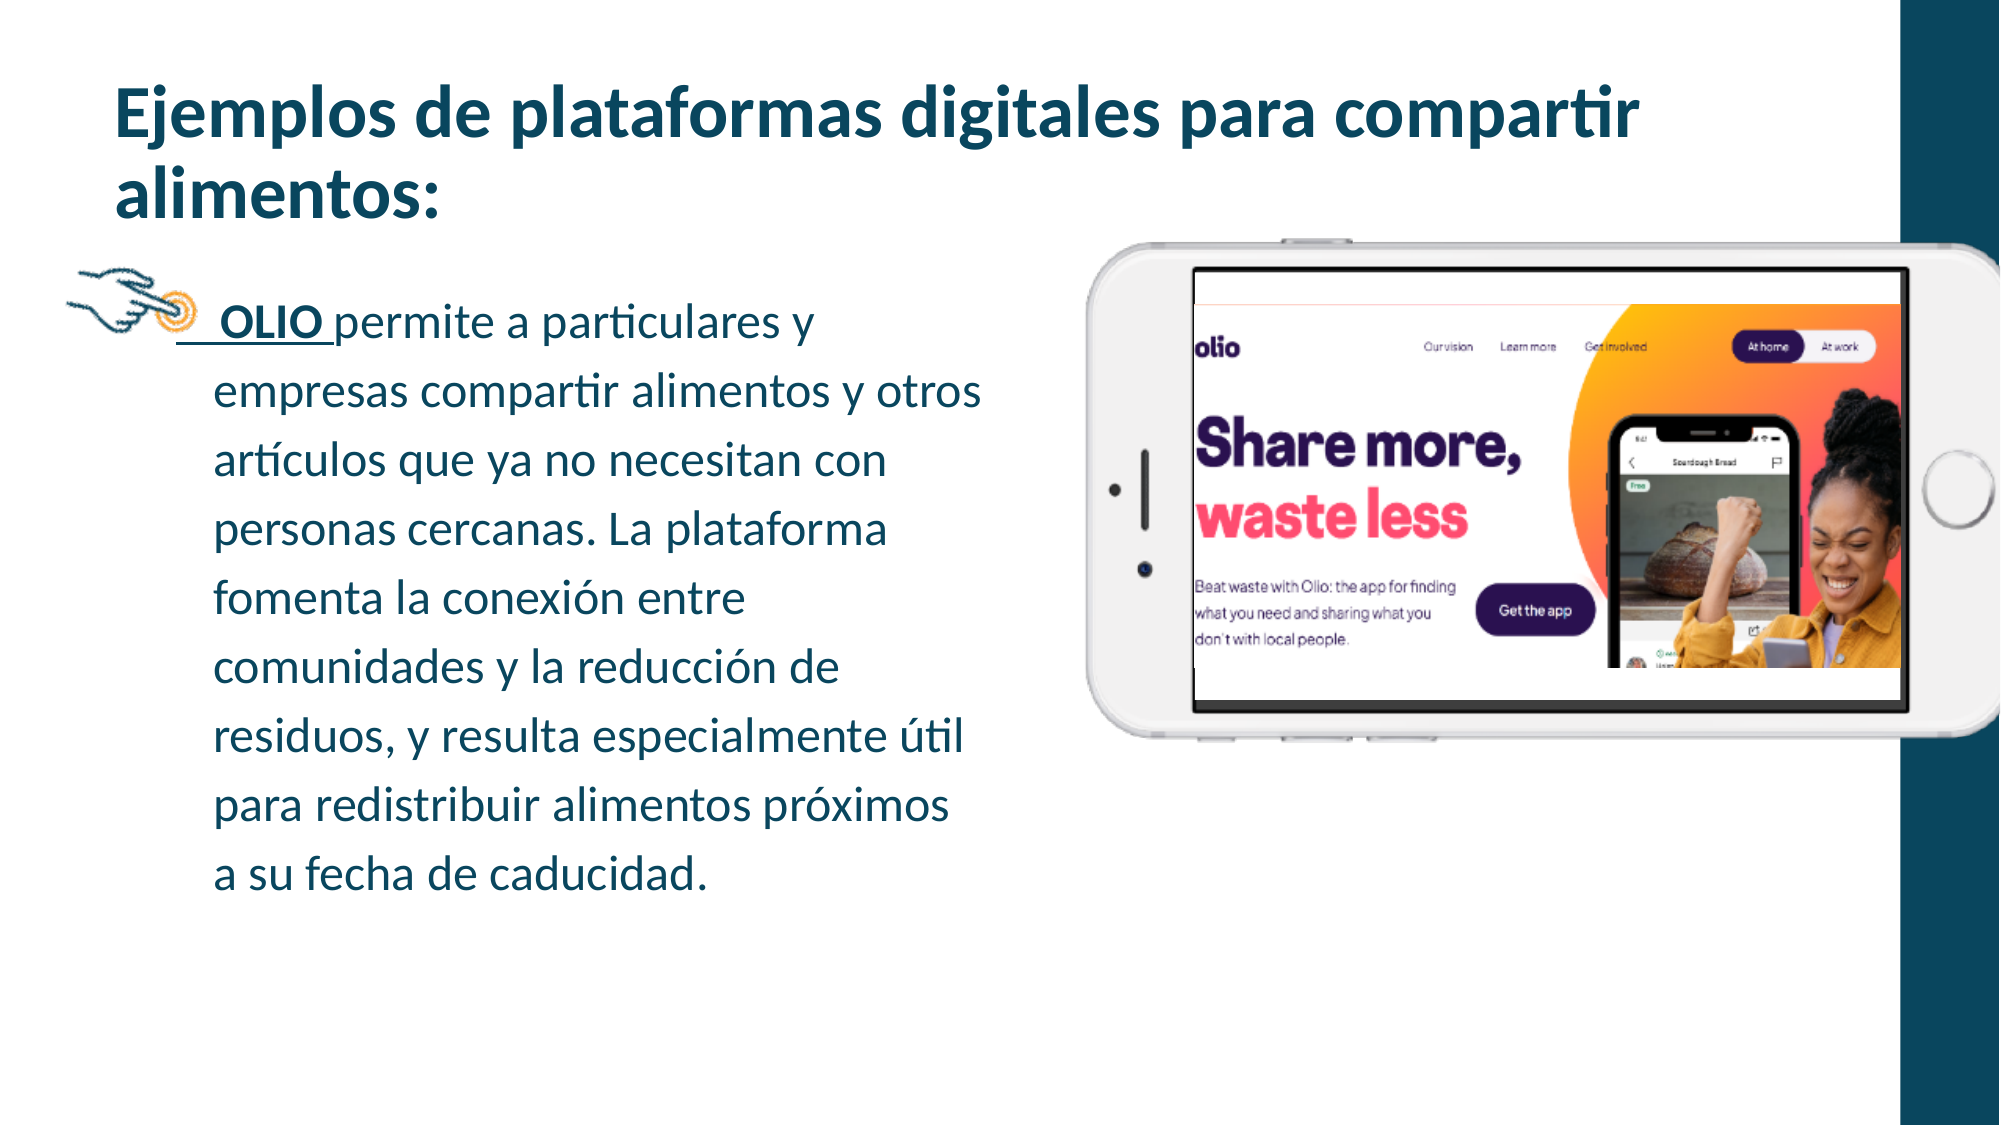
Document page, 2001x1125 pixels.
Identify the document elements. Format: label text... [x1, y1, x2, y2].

text_box [1194, 272, 1901, 304]
list OLIO permite a particulares y empresas compartir alimentos y otros artículos que ya no necesitan con personas cercanas. La plataforma fomenta la conexión entre comunidades y la reducción de residuos, y resulta especialmente útil para redistribuir alimentos próximos a su fecha de caducidad. [160, 272, 1000, 1067]
text_box [1194, 668, 1901, 700]
picture [1028, 117, 2001, 856]
list Ejemplos de plataformas digitales para compartir alimentos: [99, 65, 1901, 229]
picture [23, 198, 235, 410]
